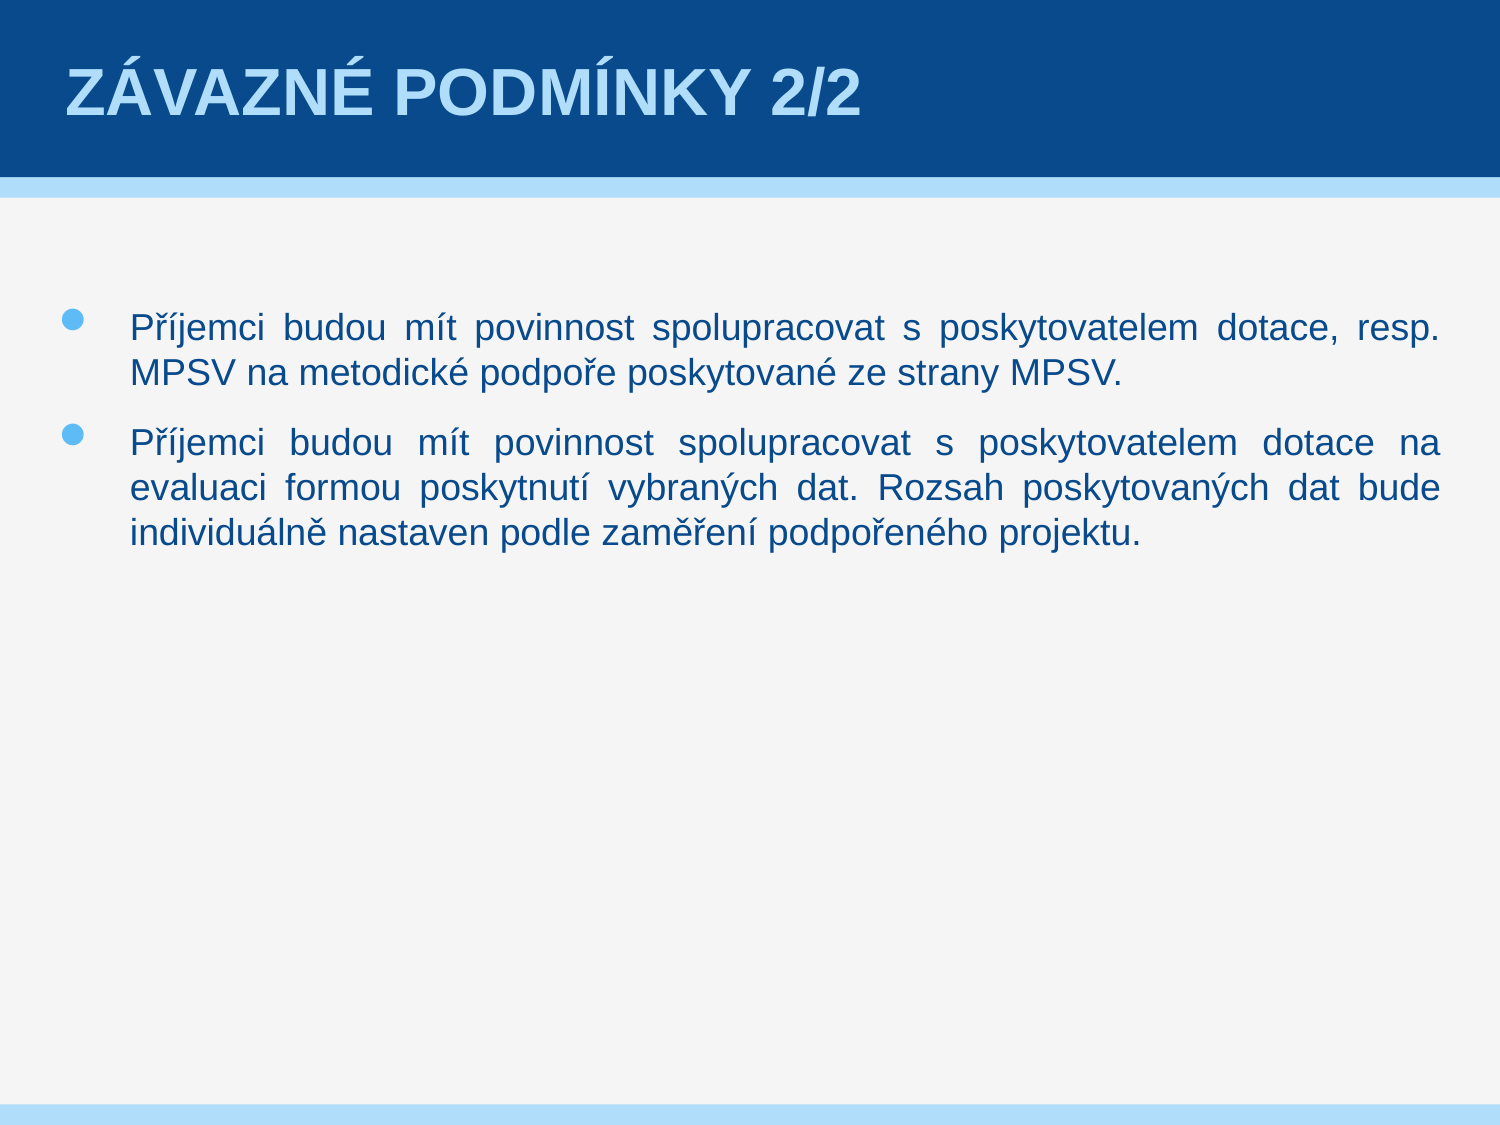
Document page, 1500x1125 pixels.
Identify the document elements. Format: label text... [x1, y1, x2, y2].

title Závazné podmínky 2/2 [59, 0, 1441, 178]
list Příjemci budou mít povinnost spolupracovat s poskytovatelem dotace, resp. MPSV na metodické podpoře poskytované ze strany MPSV. Příjemci budou mít povinnost spolupracovat s poskytovatelem dotace na evaluaci formou poskytnutí vybraných dat. Rozsah poskytovaných dat bude individuálně nastaven podle zaměření podpořeného projektu. [59, 302, 1441, 1125]
